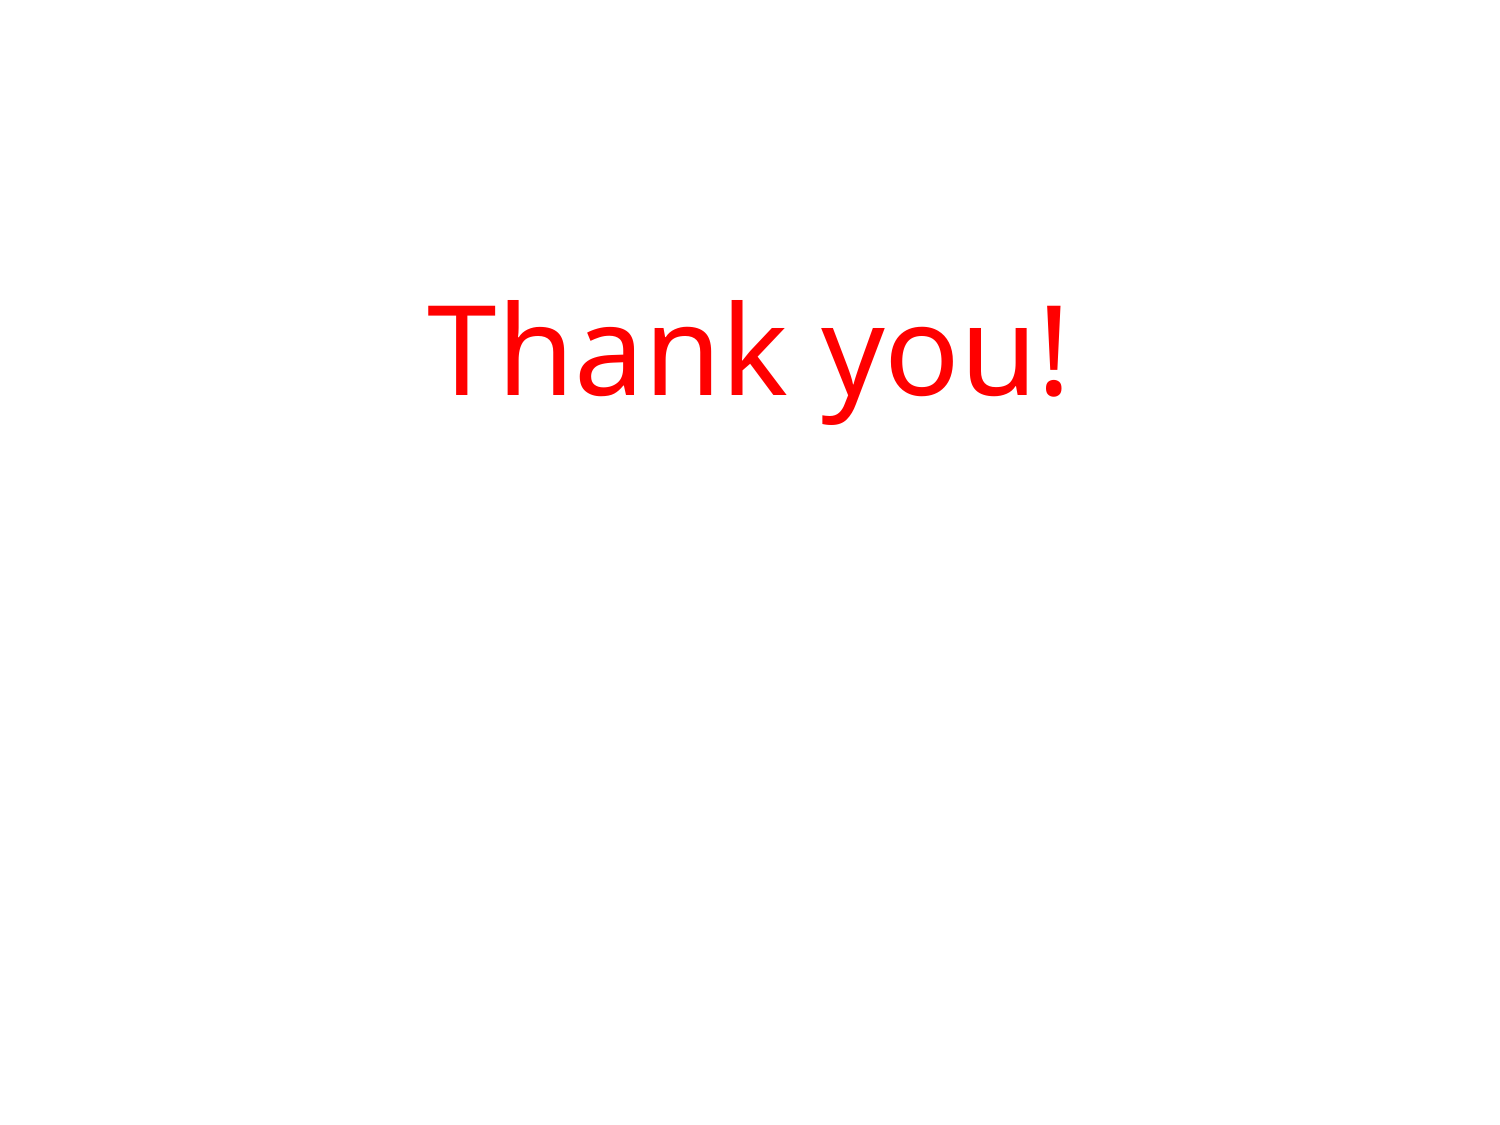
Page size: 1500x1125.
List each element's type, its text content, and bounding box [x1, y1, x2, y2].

list Thank you! [75, 262, 1425, 1005]
